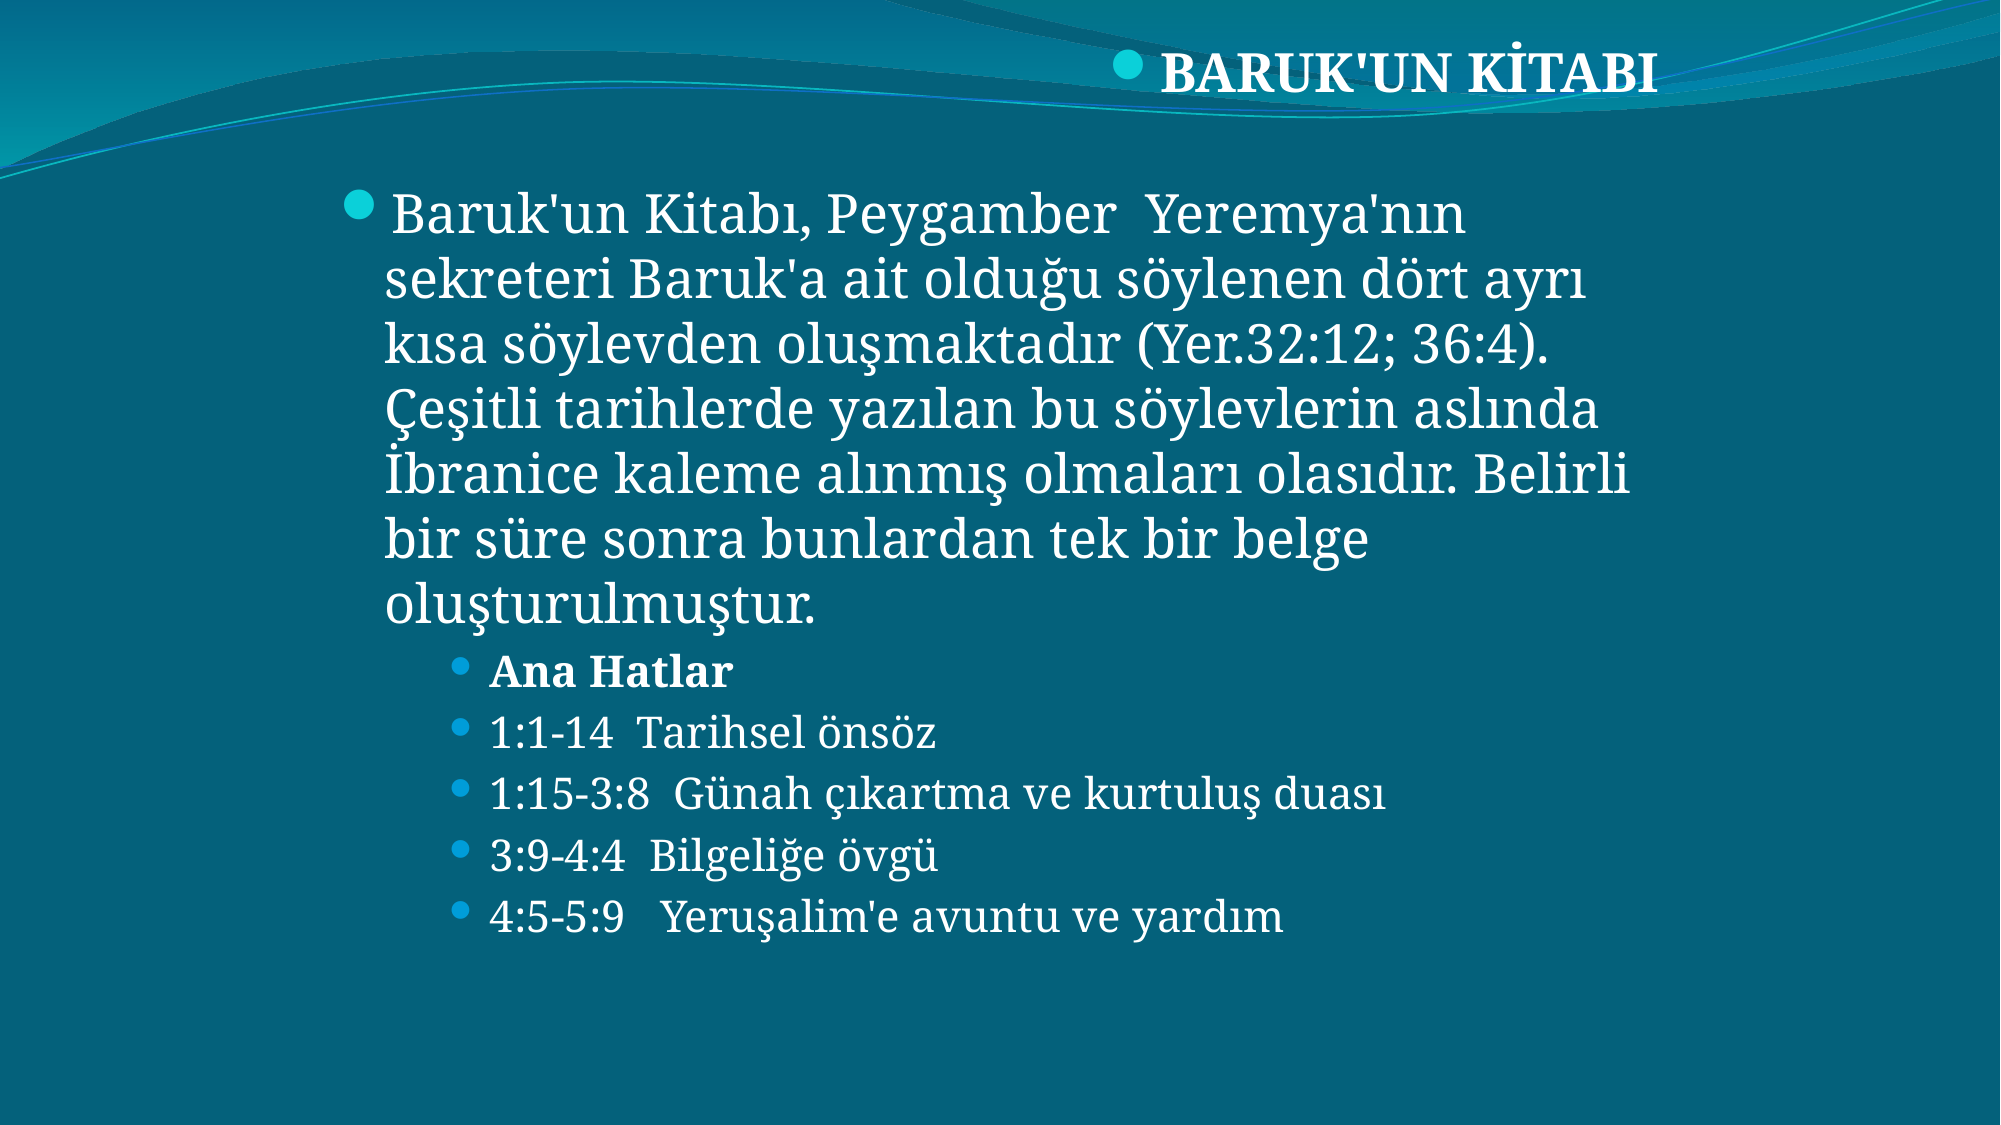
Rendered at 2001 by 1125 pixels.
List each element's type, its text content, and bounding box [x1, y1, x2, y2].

list BARUK'UN KİTABI Baruk'un Kitabı, Peygamber Yeremya'nın sekreteri Baruk'a ait olduğu söylenen dört ayrı kısa söylevden oluşmaktadır (Yer.32:12; 36:4). Çeşitli tarihlerde yazılan bu söylevlerin aslında İbranice kaleme alınmış olmaları olasıdır. Belirli bir süre sonra bunlardan tek bir belge oluşturulmuştur. Ana Hatlar 1:1-14 Tarihsel önsöz 1:15-3:8 Günah çıkartma ve kurtuluş duası 3:9-4:4 Bilgeliğe övgü 4:5-5:9 Yeruşalim'e avuntu ve yardım [324, 30, 1675, 1038]
